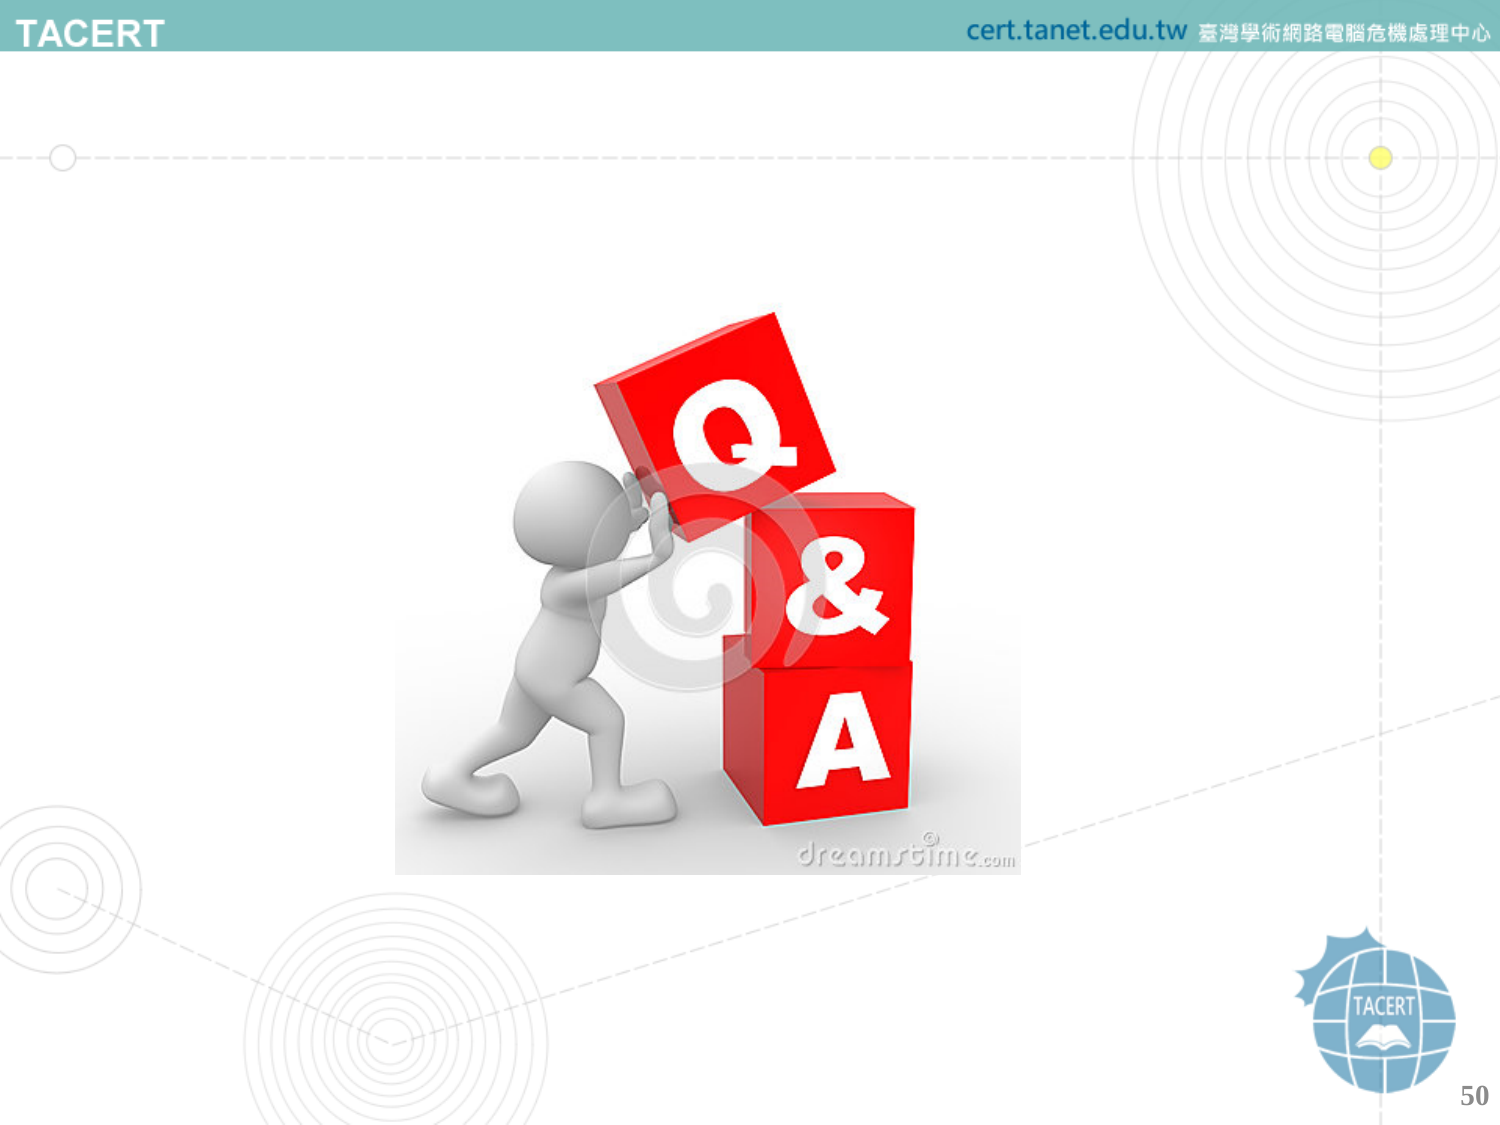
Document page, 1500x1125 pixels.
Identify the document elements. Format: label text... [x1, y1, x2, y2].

picture [0, 0, 1500, 1125]
slide_number 50 [1154, 1063, 1500, 1124]
